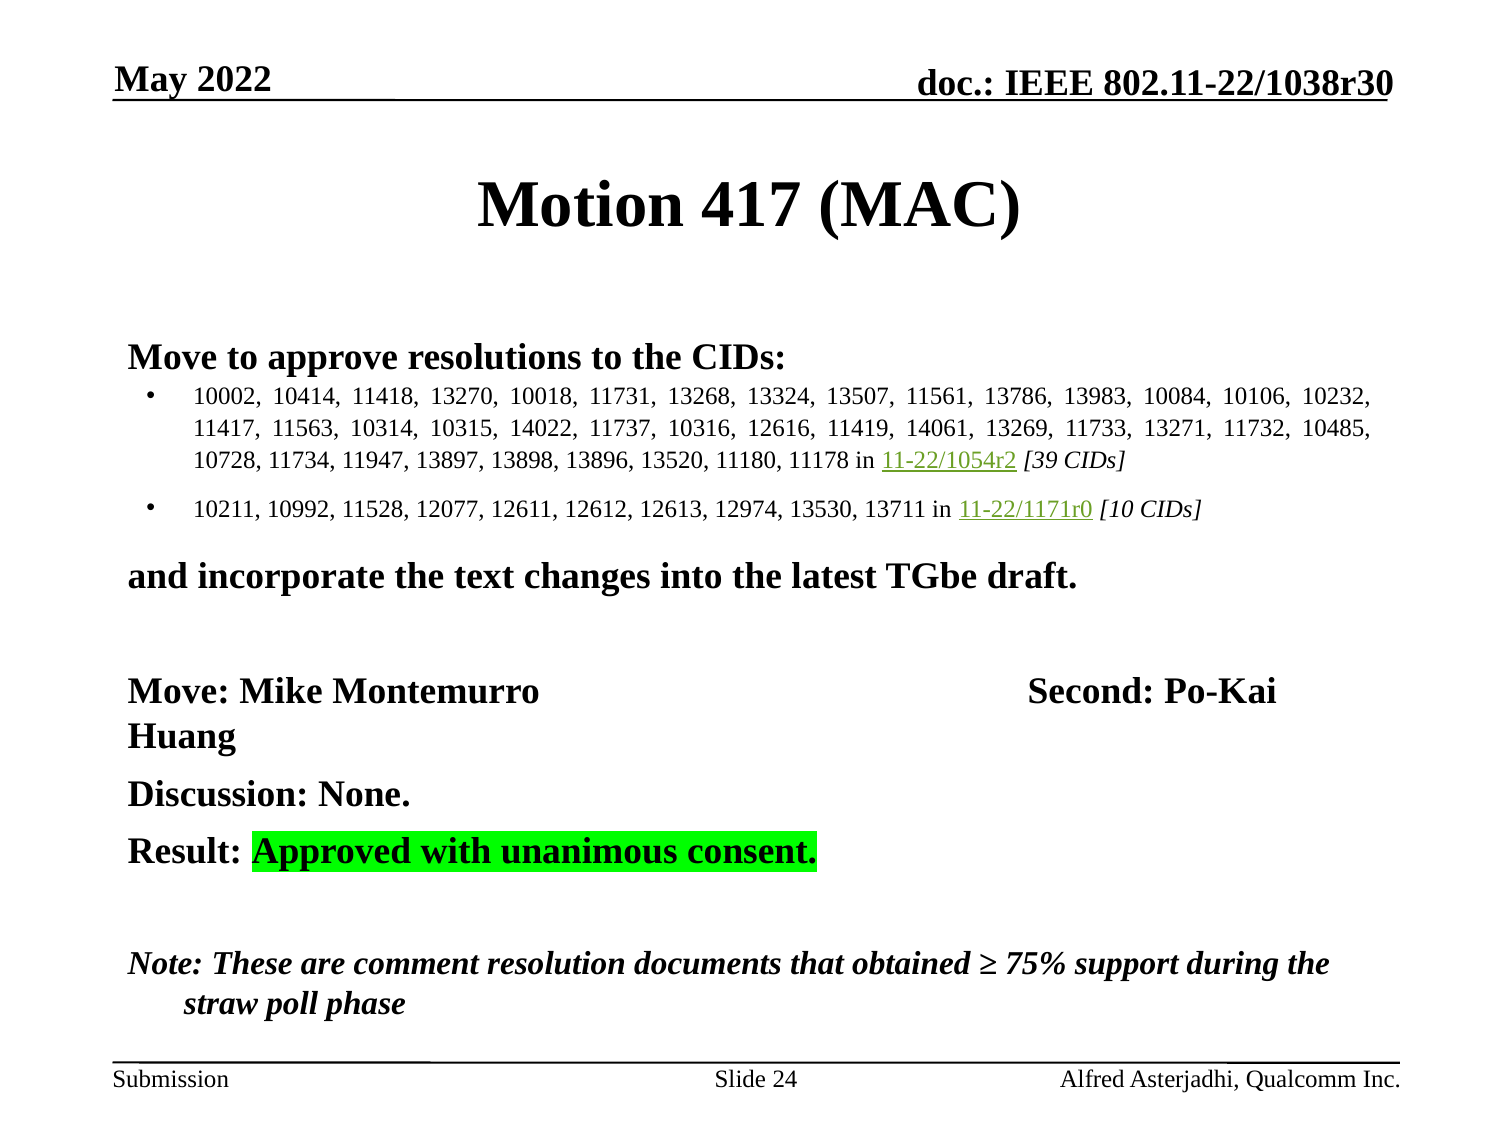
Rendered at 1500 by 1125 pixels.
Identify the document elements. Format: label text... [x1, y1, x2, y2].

footer Alfred Asterjadhi, Qualcomm Inc. [878, 1061, 1402, 1093]
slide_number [114, 54, 423, 100]
title Motion 417 (MAC) [112, 112, 1388, 288]
list Move to approve resolutions to the CIDs: 10002, 10414, 11418, 13270, 10018, 11731, 13268, 13324, 13507, 11561, 13786, 13983, 10084, 10106, 10232, 11417, 11563, 10314, 10315, 14022, 11737, 10316, 12616, 11419, 14061, 13269, 11733, 13271, 11732, 10485, 10728, 11734, 11947, 13897, 13898, 13896, 13520, 11180, 11178 in 11-22/1054r2 [39 CIDs] 10211, 10992, 11528, 12077, 12611, 12612, 12613, 12974, 13530, 13711 in 11-22/1171r0 [10 CIDs] and incorporate the text changes into the latest TGbe draft. Move: Mike Montemurro Second: Po-Kai Huang Discussion: None. Result: Approved with unanimous consent. Note: These are comment resolution documents that obtained ≥ 75% support during the straw poll phase [112, 324, 1388, 1063]
slide_number Slide 24 [712, 1061, 800, 1123]
